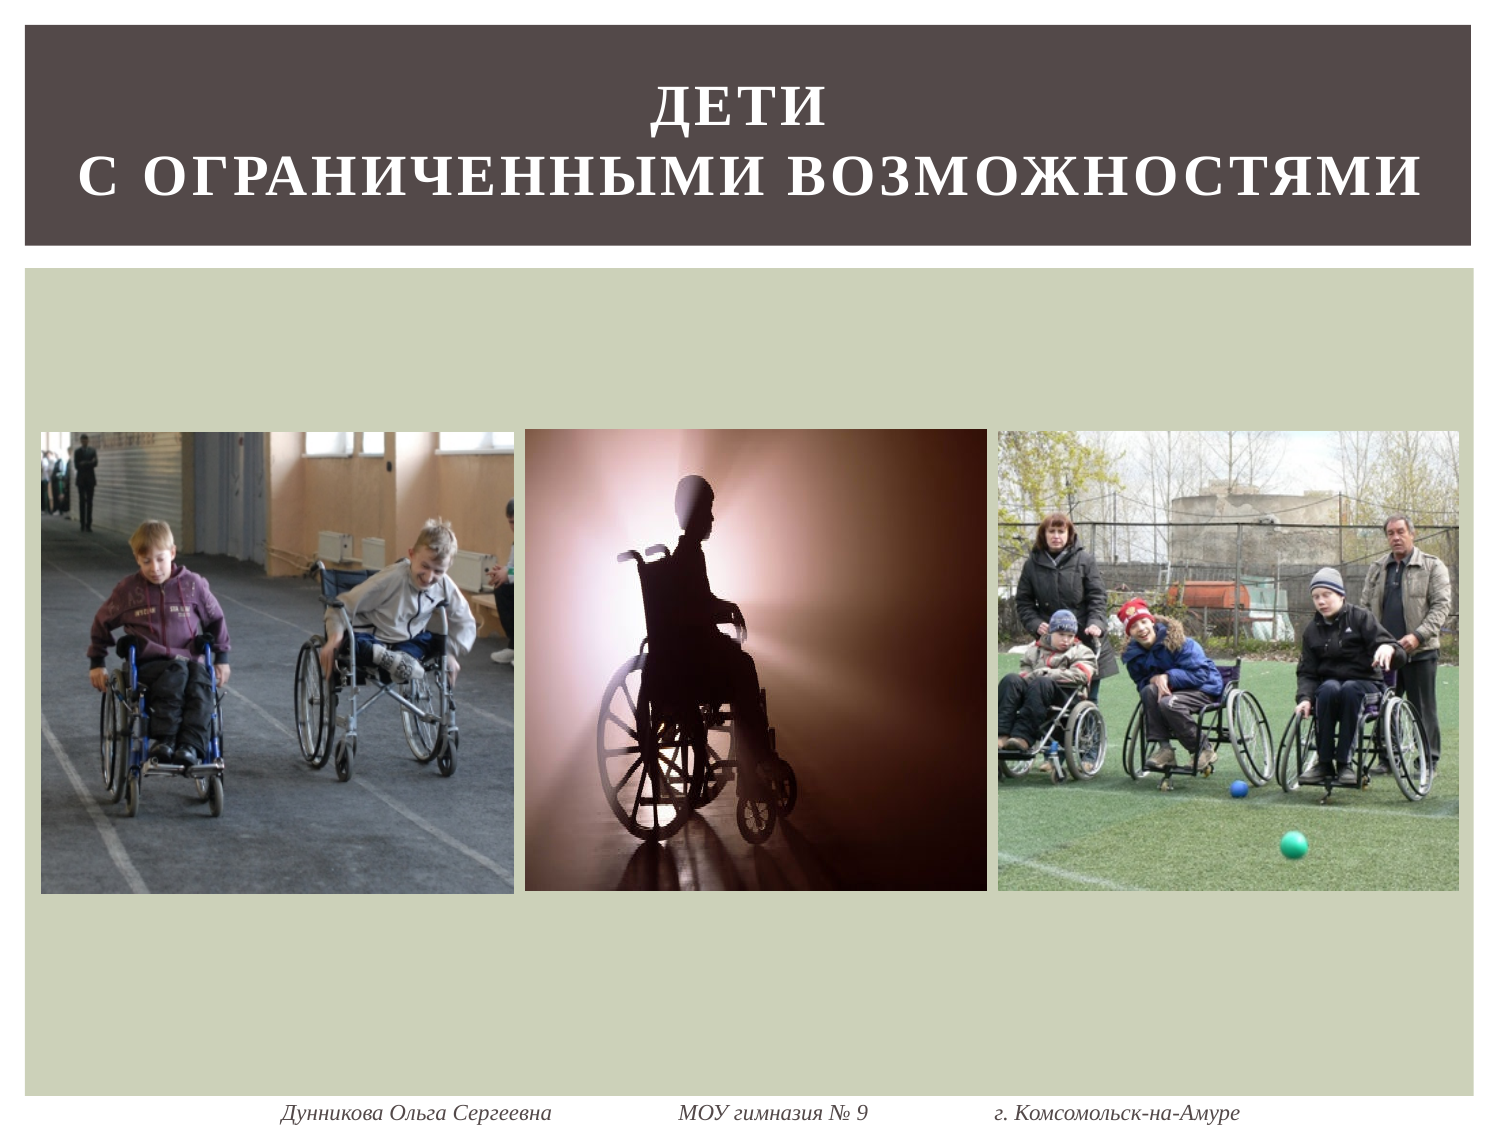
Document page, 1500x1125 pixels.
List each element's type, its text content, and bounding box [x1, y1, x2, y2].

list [525, 429, 987, 891]
footer Дунникова Ольга Сергеевна МОУ гимназия № 9 г. Комсомольск-на-Амуре [41, 1102, 1483, 1125]
title дети с ограниченными возможностями [17, 30, 1483, 244]
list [997, 431, 1459, 891]
picture [40, 432, 515, 894]
